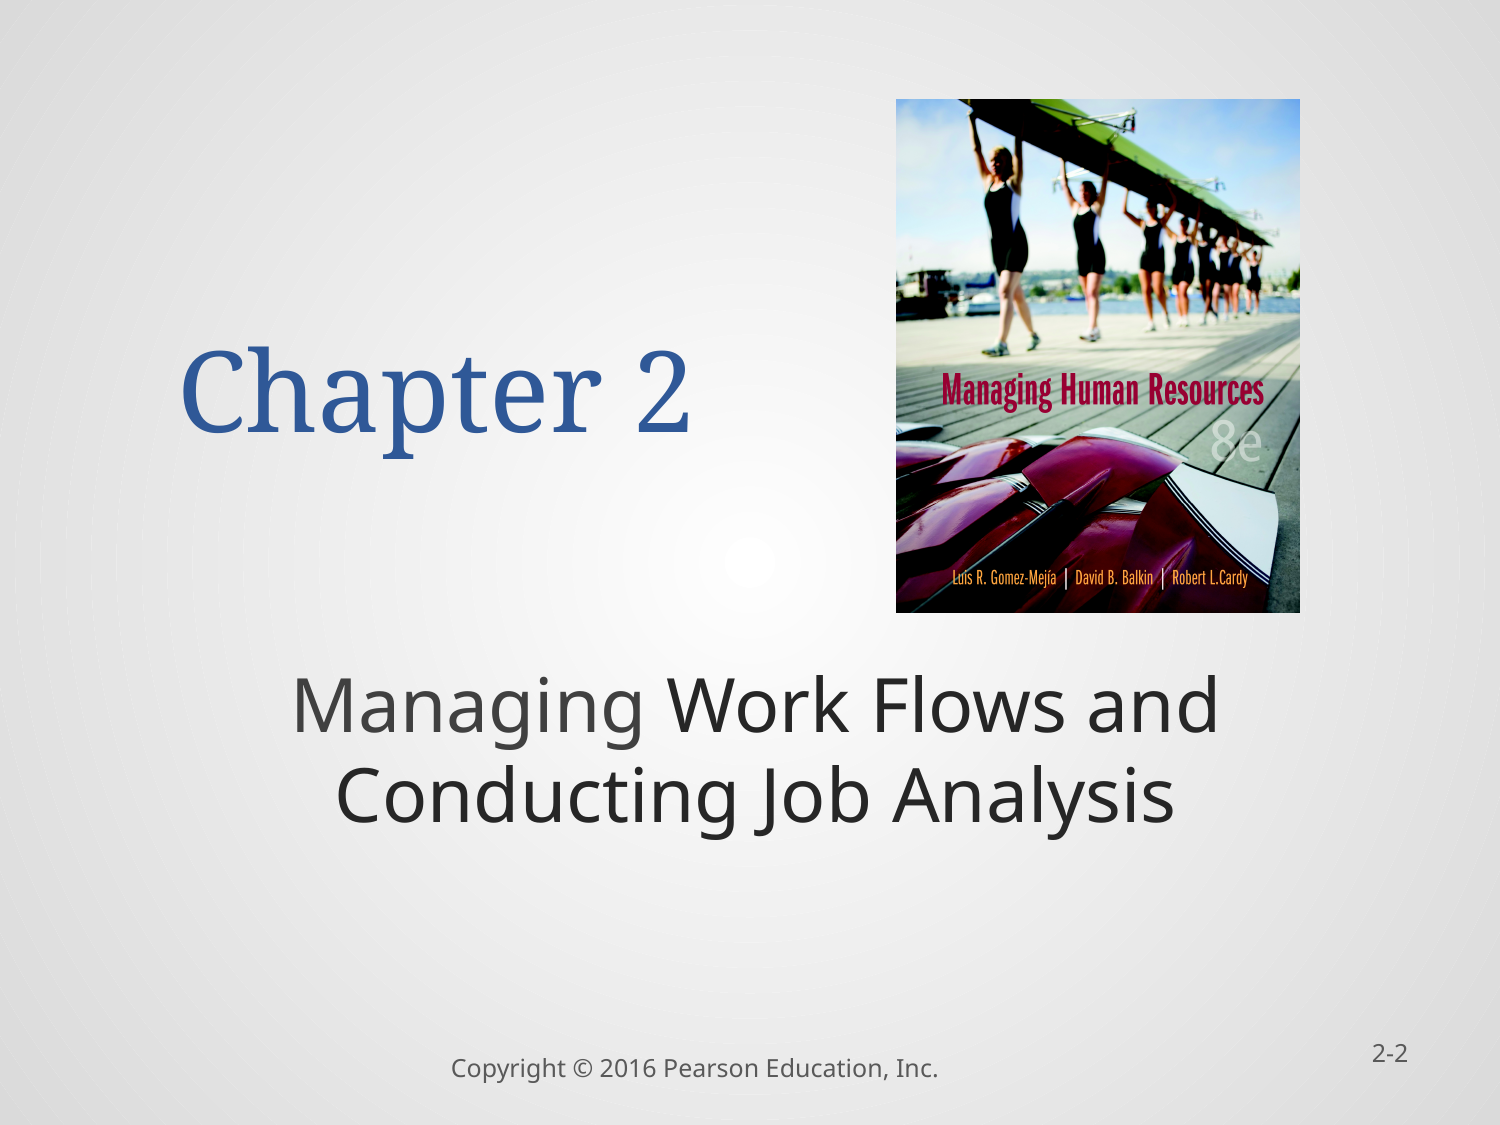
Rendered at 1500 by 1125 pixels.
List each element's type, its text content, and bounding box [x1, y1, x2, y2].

subtitle Managing Work Flows and Conducting Job Analysis [174, 650, 1338, 963]
footer Copyright © 2016 Pearson Education, Inc. [99, 1037, 1305, 1098]
slide_number 2-2 [1367, 1037, 1500, 1103]
title Chapter 2 [162, 287, 800, 463]
picture [895, 99, 1301, 613]
